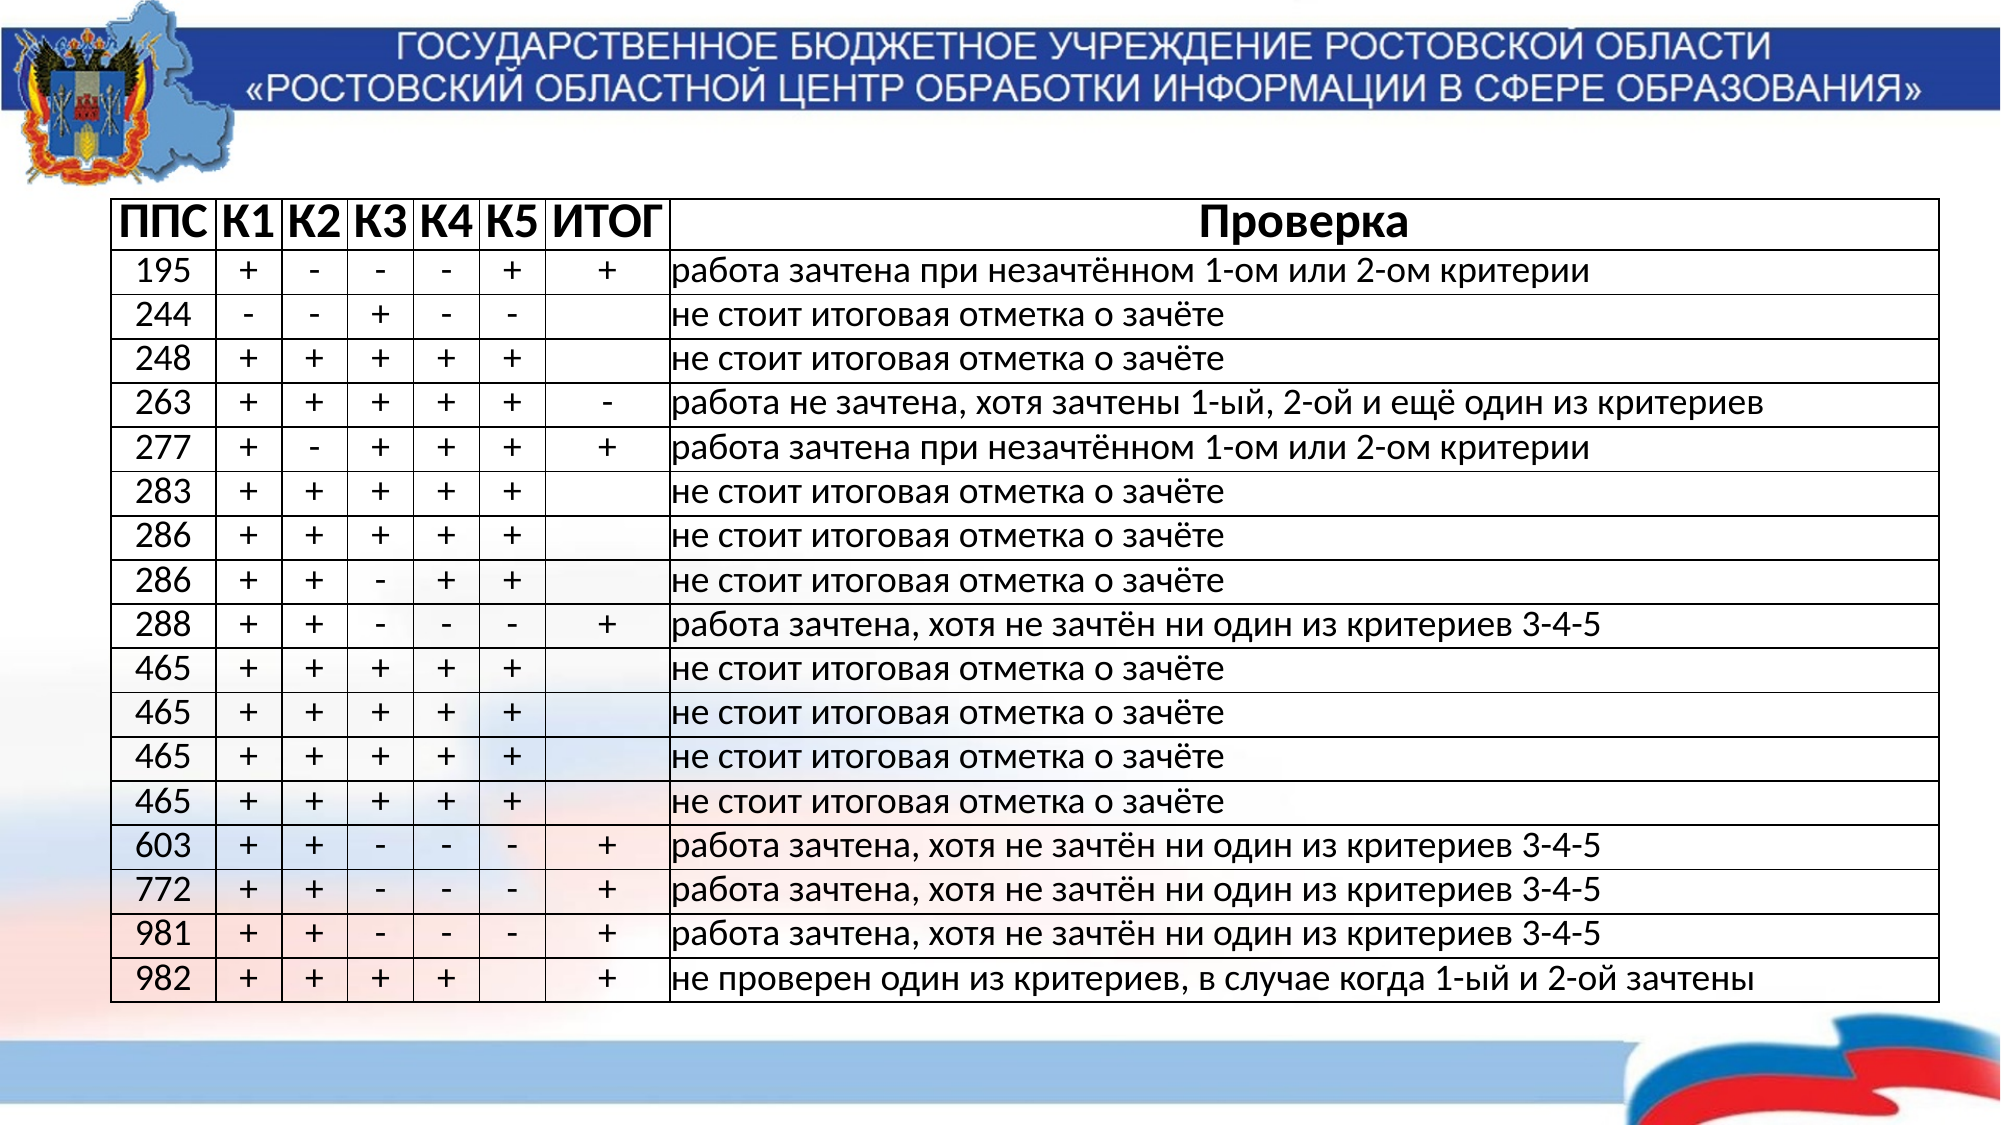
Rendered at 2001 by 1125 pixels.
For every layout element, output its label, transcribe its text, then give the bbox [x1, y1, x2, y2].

table_cell + [348, 428, 413, 471]
table_cell - [348, 251, 413, 294]
table_cell 981 [112, 915, 215, 957]
table_cell + [283, 870, 347, 913]
table_cell + [480, 251, 545, 294]
table_cell + [546, 251, 669, 294]
table_cell [480, 959, 545, 1001]
table_cell + [217, 561, 281, 603]
table_cell + [480, 693, 545, 736]
table_cell + [546, 826, 669, 869]
table_header ИТОГ [546, 200, 669, 249]
table_cell + [217, 472, 281, 515]
table_cell + [414, 340, 479, 382]
table_cell 195 [112, 251, 215, 294]
table_cell + [546, 915, 669, 957]
table_cell не стоит итоговая отметка о зачёте [671, 340, 1938, 382]
table_cell - [283, 428, 347, 471]
table_cell 283 [112, 472, 215, 515]
table_cell + [480, 649, 545, 692]
table_cell 286 [112, 561, 215, 603]
table_cell + [283, 693, 347, 736]
table_cell + [414, 738, 479, 780]
table_cell работа зачтена при незачтённом 1-ом или 2-ом критерии [671, 251, 1938, 294]
table_cell + [480, 738, 545, 780]
table_cell + [217, 870, 281, 913]
table_cell работа зачтена при незачтённом 1-ом или 2-ом критерии [671, 428, 1938, 471]
table_cell + [480, 472, 545, 515]
table_header Проверка [671, 200, 1938, 249]
table_cell + [217, 384, 281, 426]
table_cell [546, 517, 669, 559]
table_cell + [217, 649, 281, 692]
table_cell 465 [112, 782, 215, 824]
table_cell + [348, 782, 413, 824]
table_cell + [348, 649, 413, 692]
table_cell + [283, 561, 347, 603]
table_cell + [217, 428, 281, 471]
table_cell + [480, 428, 545, 471]
table_cell работа не зачтена, хотя зачтены 1-ый, 2-ой и ещё один из критериев [671, 384, 1938, 426]
table_cell + [283, 782, 347, 824]
table_cell [546, 472, 669, 515]
table_cell 465 [112, 738, 215, 780]
table_cell + [348, 295, 413, 338]
table_cell - [414, 826, 479, 869]
table_cell + [283, 517, 347, 559]
table_cell 286 [112, 517, 215, 559]
table_cell - [348, 870, 413, 913]
table_cell [546, 649, 669, 692]
table_cell работа зачтена, хотя не зачтён ни один из критериев 3-4-5 [671, 826, 1938, 869]
table_cell работа зачтена, хотя не зачтён ни один из критериев 3-4-5 [671, 915, 1938, 957]
table_cell [546, 340, 669, 382]
table_cell - [480, 826, 545, 869]
table_cell - [414, 915, 479, 957]
table_cell + [414, 782, 479, 824]
table_cell + [546, 428, 669, 471]
table_cell + [480, 384, 545, 426]
table_cell - [348, 826, 413, 869]
table_cell не стоит итоговая отметка о зачёте [671, 472, 1938, 515]
table_header К2 [283, 200, 347, 249]
table_cell + [480, 517, 545, 559]
table_header ППС [112, 200, 215, 249]
table_cell не стоит итоговая отметка о зачёте [671, 649, 1938, 692]
table_cell 603 [112, 826, 215, 869]
table_cell не стоит итоговая отметка о зачёте [671, 693, 1938, 736]
table_cell 277 [112, 428, 215, 471]
table_cell + [480, 340, 545, 382]
table_cell - [348, 561, 413, 603]
table_cell + [283, 826, 347, 869]
table_cell работа зачтена, хотя не зачтён ни один из критериев 3-4-5 [671, 870, 1938, 913]
table_cell + [414, 472, 479, 515]
table_header К5 [480, 200, 545, 249]
table_cell [546, 561, 669, 603]
table_cell + [348, 959, 413, 1001]
table_cell + [217, 517, 281, 559]
table_cell + [283, 649, 347, 692]
table_cell - [348, 915, 413, 957]
table_cell + [348, 517, 413, 559]
table_cell + [546, 870, 669, 913]
table_cell + [217, 251, 281, 294]
table_cell [546, 693, 669, 736]
table_cell + [283, 472, 347, 515]
table_cell + [283, 959, 347, 1001]
table_cell - [546, 384, 669, 426]
table_cell + [217, 826, 281, 869]
table_cell не стоит итоговая отметка о зачёте [671, 782, 1938, 824]
table_cell [546, 782, 669, 824]
table_cell [546, 295, 669, 338]
table_cell 288 [112, 605, 215, 647]
table_cell - [348, 605, 413, 647]
table_cell [546, 738, 669, 780]
table_cell + [414, 517, 479, 559]
table_cell не стоит итоговая отметка о зачёте [671, 517, 1938, 559]
table_cell + [217, 340, 281, 382]
table_header К3 [348, 200, 413, 249]
table_cell - [217, 295, 281, 338]
table_cell + [283, 340, 347, 382]
table_cell не проверен один из критериев, в случае когда 1-ый и 2-ой зачтены [671, 959, 1938, 1001]
table_header К4 [414, 200, 479, 249]
table_cell + [348, 384, 413, 426]
table_cell не стоит итоговая отметка о зачёте [671, 738, 1938, 780]
table_cell 244 [112, 295, 215, 338]
table_cell + [546, 959, 669, 1001]
table_cell - [480, 605, 545, 647]
table_cell 465 [112, 693, 215, 736]
table_cell + [348, 340, 413, 382]
picture [0, 0, 2001, 1125]
table_cell 772 [112, 870, 215, 913]
table_cell + [414, 959, 479, 1001]
table_cell + [348, 472, 413, 515]
table_cell + [217, 782, 281, 824]
table_cell + [414, 561, 479, 603]
table_cell 465 [112, 649, 215, 692]
table_cell + [414, 384, 479, 426]
table_cell + [283, 738, 347, 780]
table_cell - [480, 915, 545, 957]
table_cell не стоит итоговая отметка о зачёте [671, 561, 1938, 603]
table_cell - [414, 251, 479, 294]
table_cell работа зачтена, хотя не зачтён ни один из критериев 3-4-5 [671, 605, 1938, 647]
table_cell + [348, 693, 413, 736]
table_cell 982 [112, 959, 215, 1001]
table_cell - [283, 251, 347, 294]
table_cell + [217, 915, 281, 957]
table_cell + [283, 915, 347, 957]
table_cell + [217, 693, 281, 736]
table_cell + [480, 561, 545, 603]
table_cell - [283, 295, 347, 338]
table_cell + [414, 693, 479, 736]
table_cell - [414, 870, 479, 913]
table_cell + [283, 384, 347, 426]
table_cell 248 [112, 340, 215, 382]
table_cell + [217, 605, 281, 647]
table_cell 263 [112, 384, 215, 426]
table_cell - [480, 870, 545, 913]
table_cell + [414, 649, 479, 692]
table_cell + [546, 605, 669, 647]
table_header К1 [217, 200, 281, 249]
table_cell - [480, 295, 545, 338]
table_cell + [414, 428, 479, 471]
table_cell + [217, 738, 281, 780]
table_cell - [414, 295, 479, 338]
table_cell + [283, 605, 347, 647]
table_cell + [480, 782, 545, 824]
table_cell + [348, 738, 413, 780]
table_cell - [414, 605, 479, 647]
table_cell + [217, 959, 281, 1001]
table_cell не стоит итоговая отметка о зачёте [671, 295, 1938, 338]
